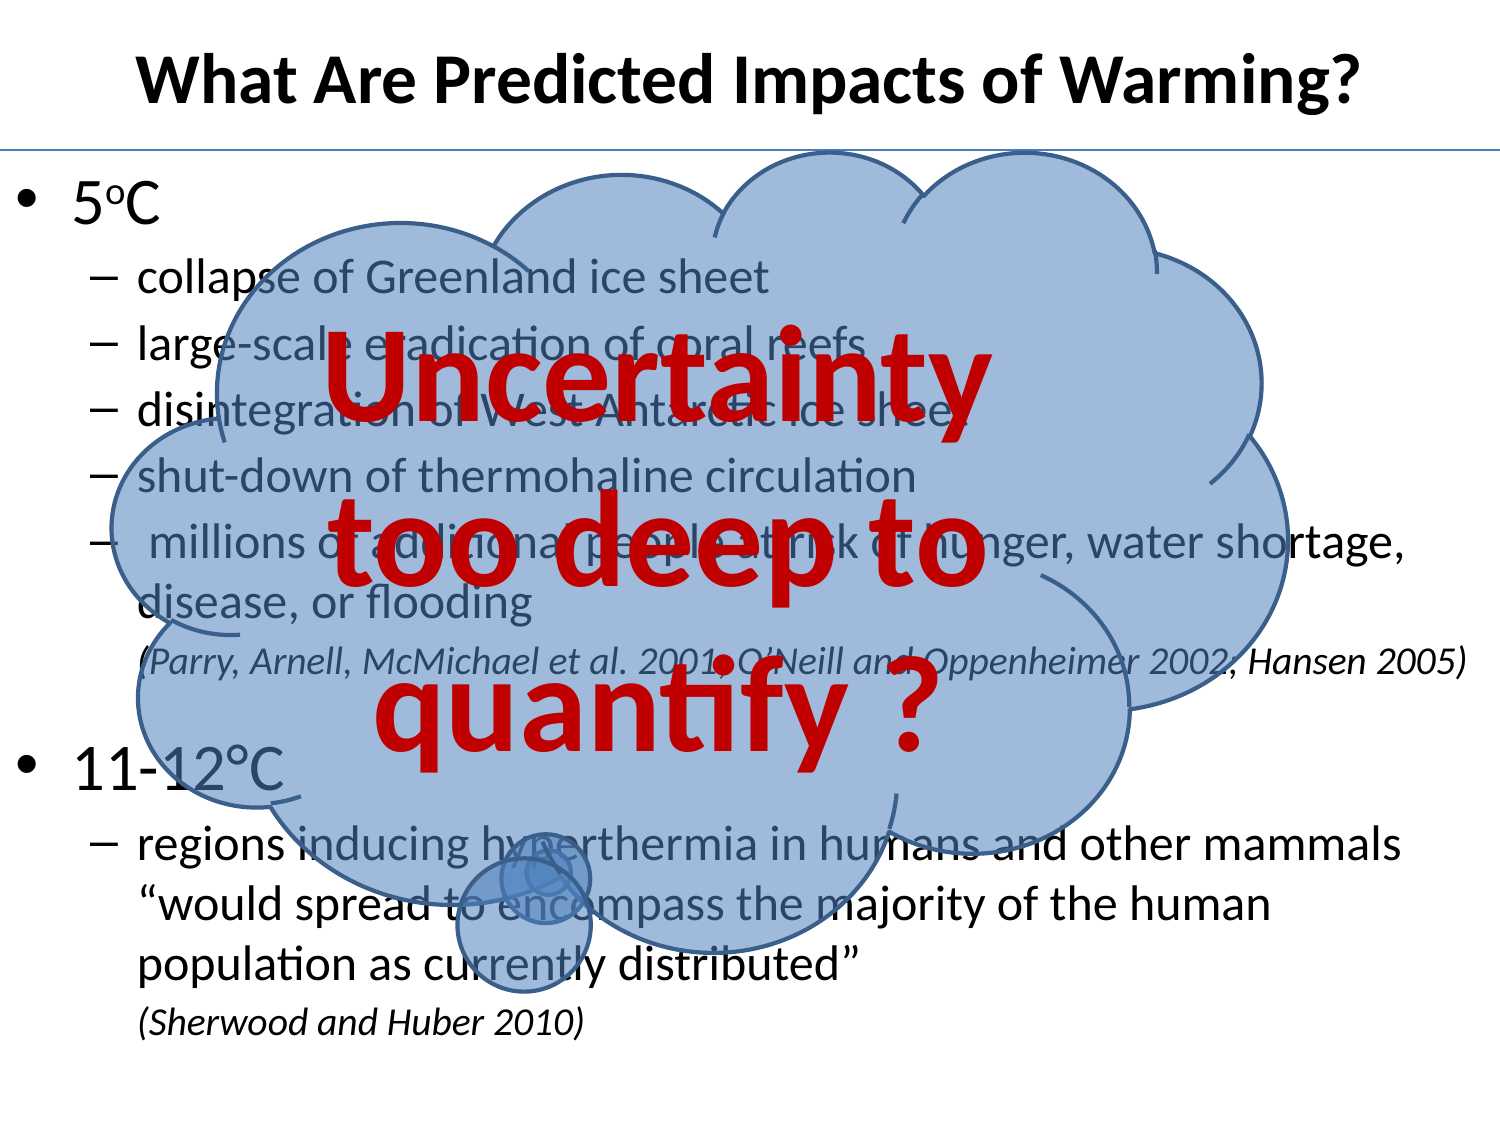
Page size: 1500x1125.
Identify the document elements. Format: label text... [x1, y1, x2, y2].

title What Are Predicted Impacts of Warming? [0, 0, 1500, 149]
list 5oC collapse of Greenland ice sheet large-scale eradication of coral reefs disintegration of West Antarctic ice sheet shut-down of thermohaline circulation millions of additional people at risk of hunger, water shortage, disease, or flooding (Parry, Arnell, McMichael et al. 2001; O’Neill and Oppenheimer 2002; Hansen 2005) 11-12°C regions inducing hyperthermia in humans and other mammals “would spread to encompass the majority of the human population as currently distributed” (Sherwood and Huber 2010) [0, 156, 1500, 1125]
text_box Uncertainty too deep to quantify ? [109, 159, 1291, 994]
